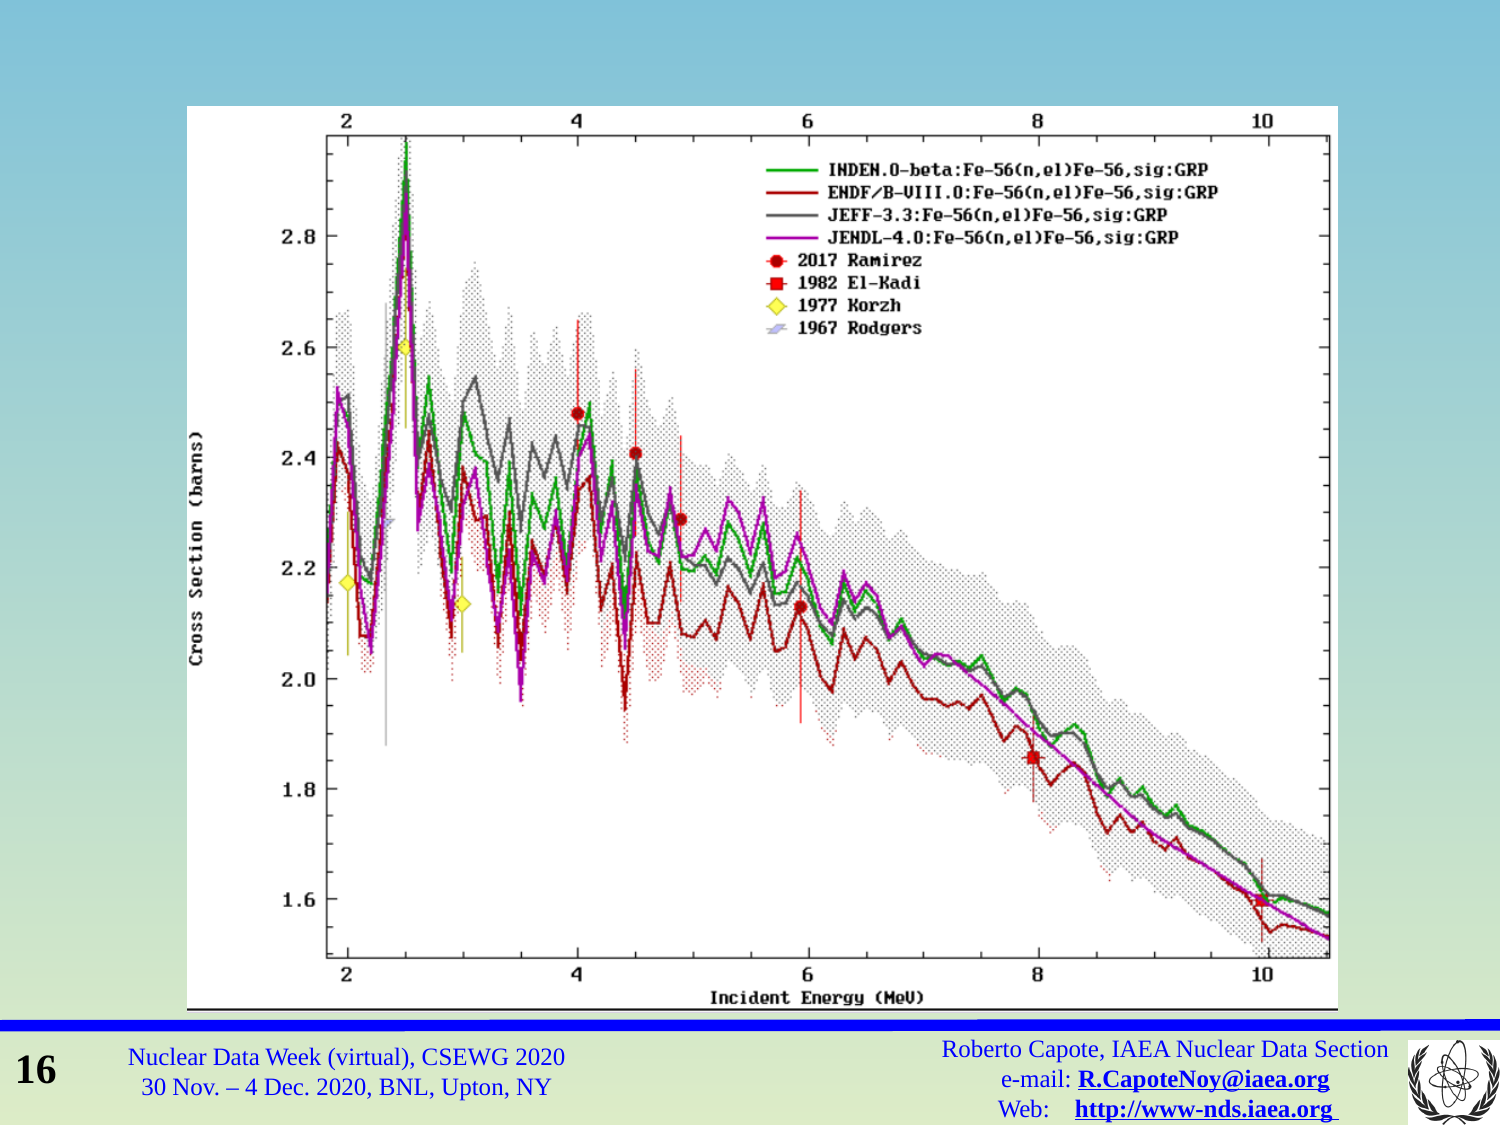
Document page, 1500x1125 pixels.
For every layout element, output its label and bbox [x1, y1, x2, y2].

picture [187, 106, 1338, 1014]
picture [1408, 1040, 1500, 1125]
